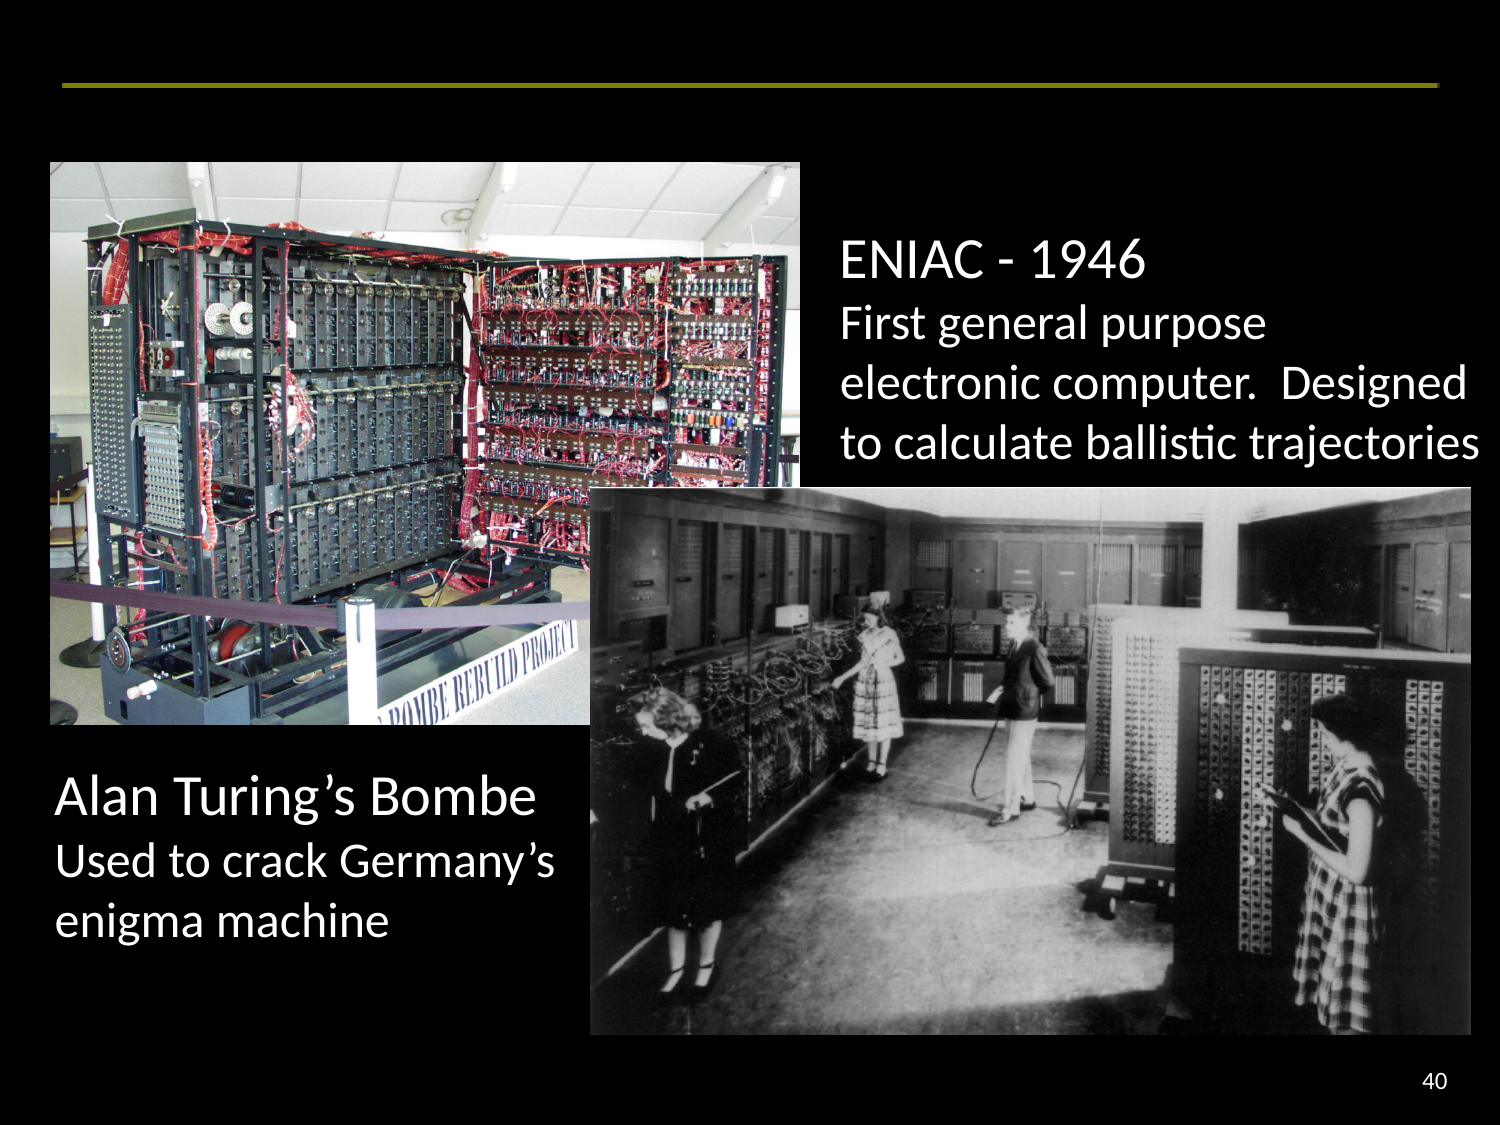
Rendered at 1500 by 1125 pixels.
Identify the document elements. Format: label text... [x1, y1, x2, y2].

text_box ENIAC - 1946 First general purpose electronic computer. Designed to calculate ballistic trajectories [824, 212, 1500, 478]
picture [62, 83, 1440, 88]
text_box Alan Turing’s Bombe Used to crack Germany’s enigma machine [39, 750, 582, 955]
picture [49, 162, 1471, 1035]
